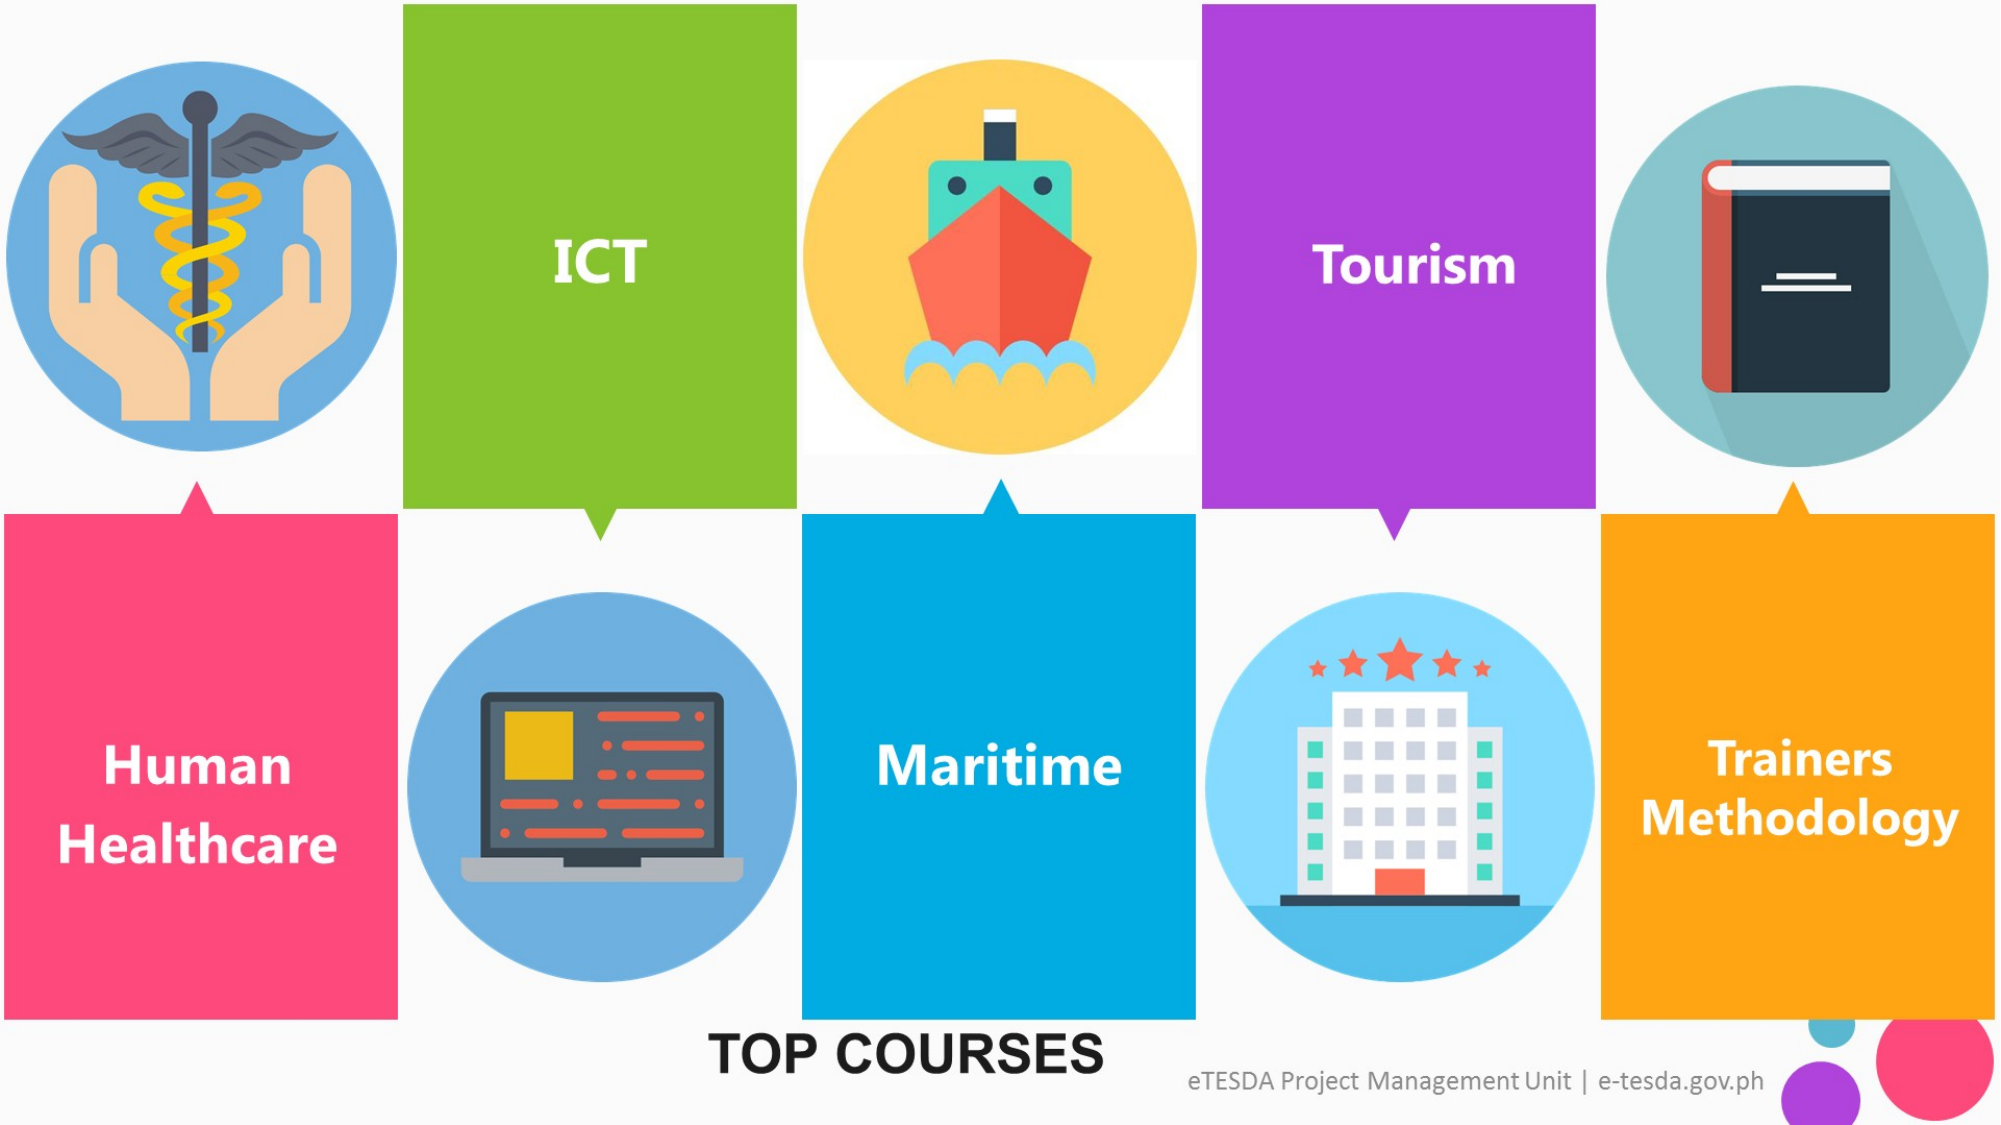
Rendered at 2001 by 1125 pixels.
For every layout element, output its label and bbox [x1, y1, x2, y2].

list [0, 0, 2000, 1125]
